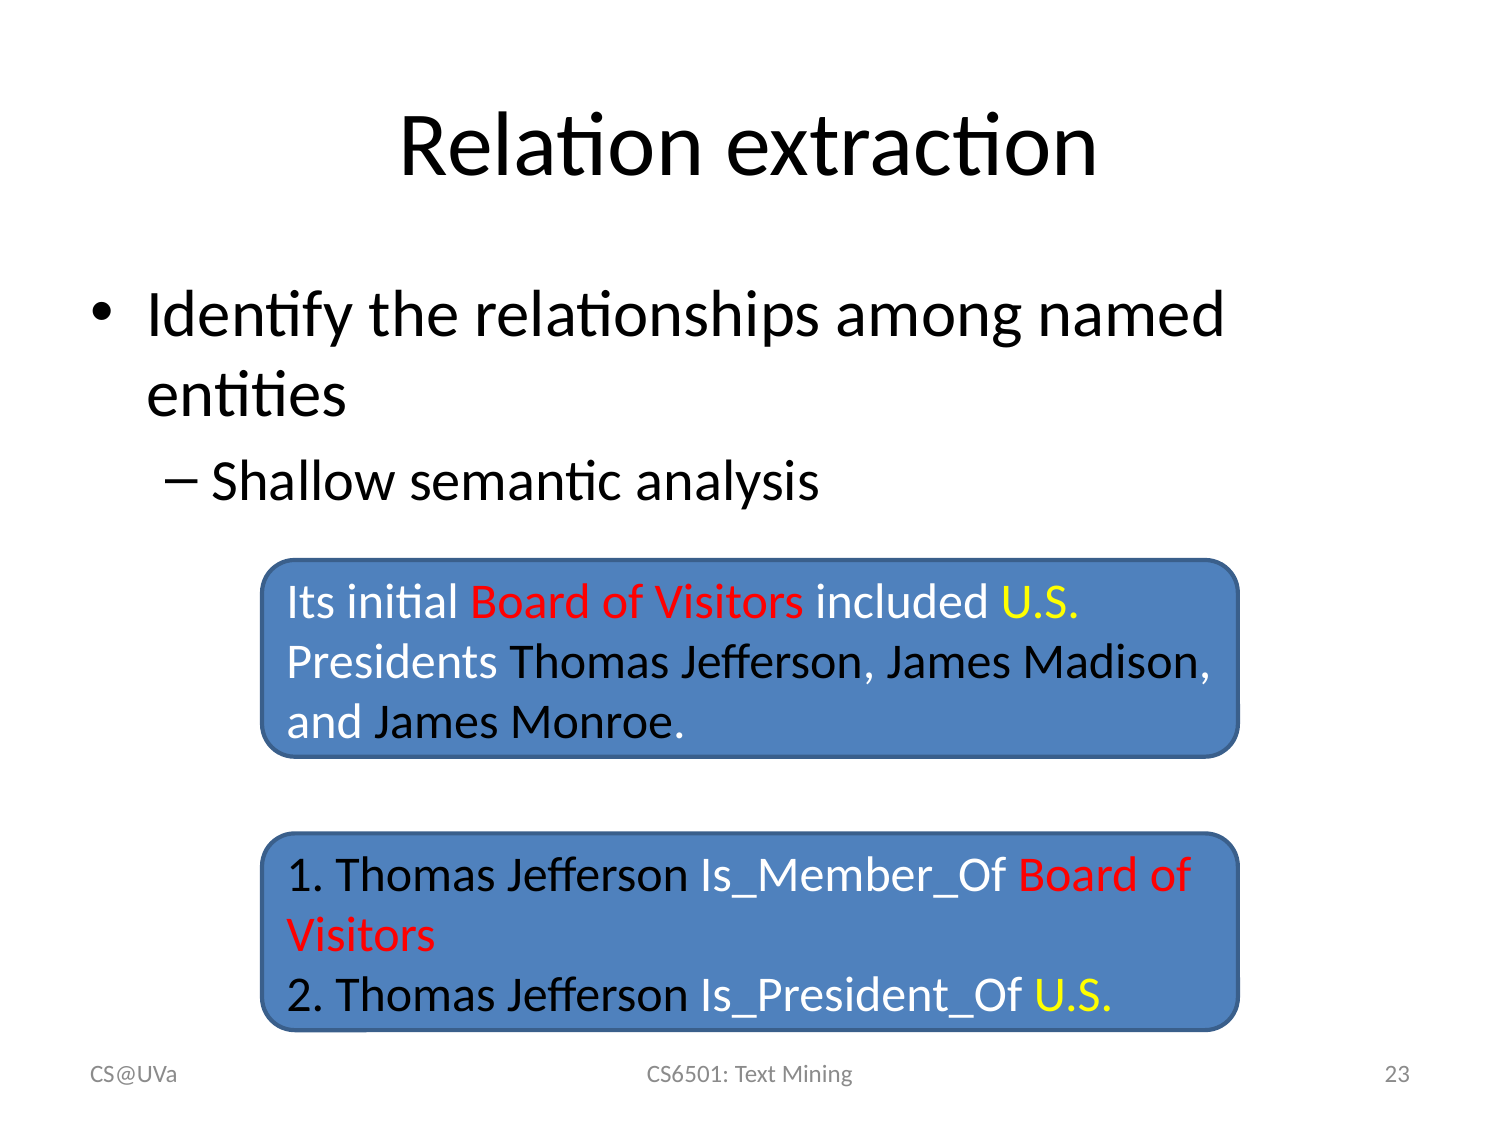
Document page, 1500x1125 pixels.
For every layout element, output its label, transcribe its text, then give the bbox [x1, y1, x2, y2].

text_box Its initial Board of Visitors included U.S. Presidents Thomas Jefferson, James Madison, and James Monroe. [259, 557, 1241, 759]
title Relation extraction [75, 45, 1425, 233]
slide_number 23 [1074, 1042, 1425, 1103]
slide_number CS@UVa [75, 1042, 425, 1103]
text_box 1. Thomas Jefferson Is_Member_Of Board of Visitors 2. Thomas Jefferson Is_President_Of U.S. [259, 831, 1241, 1033]
footer CS6501: Text Mining [512, 1042, 988, 1103]
list Identify the relationships among named entities Shallow semantic analysis [75, 262, 1425, 1005]
